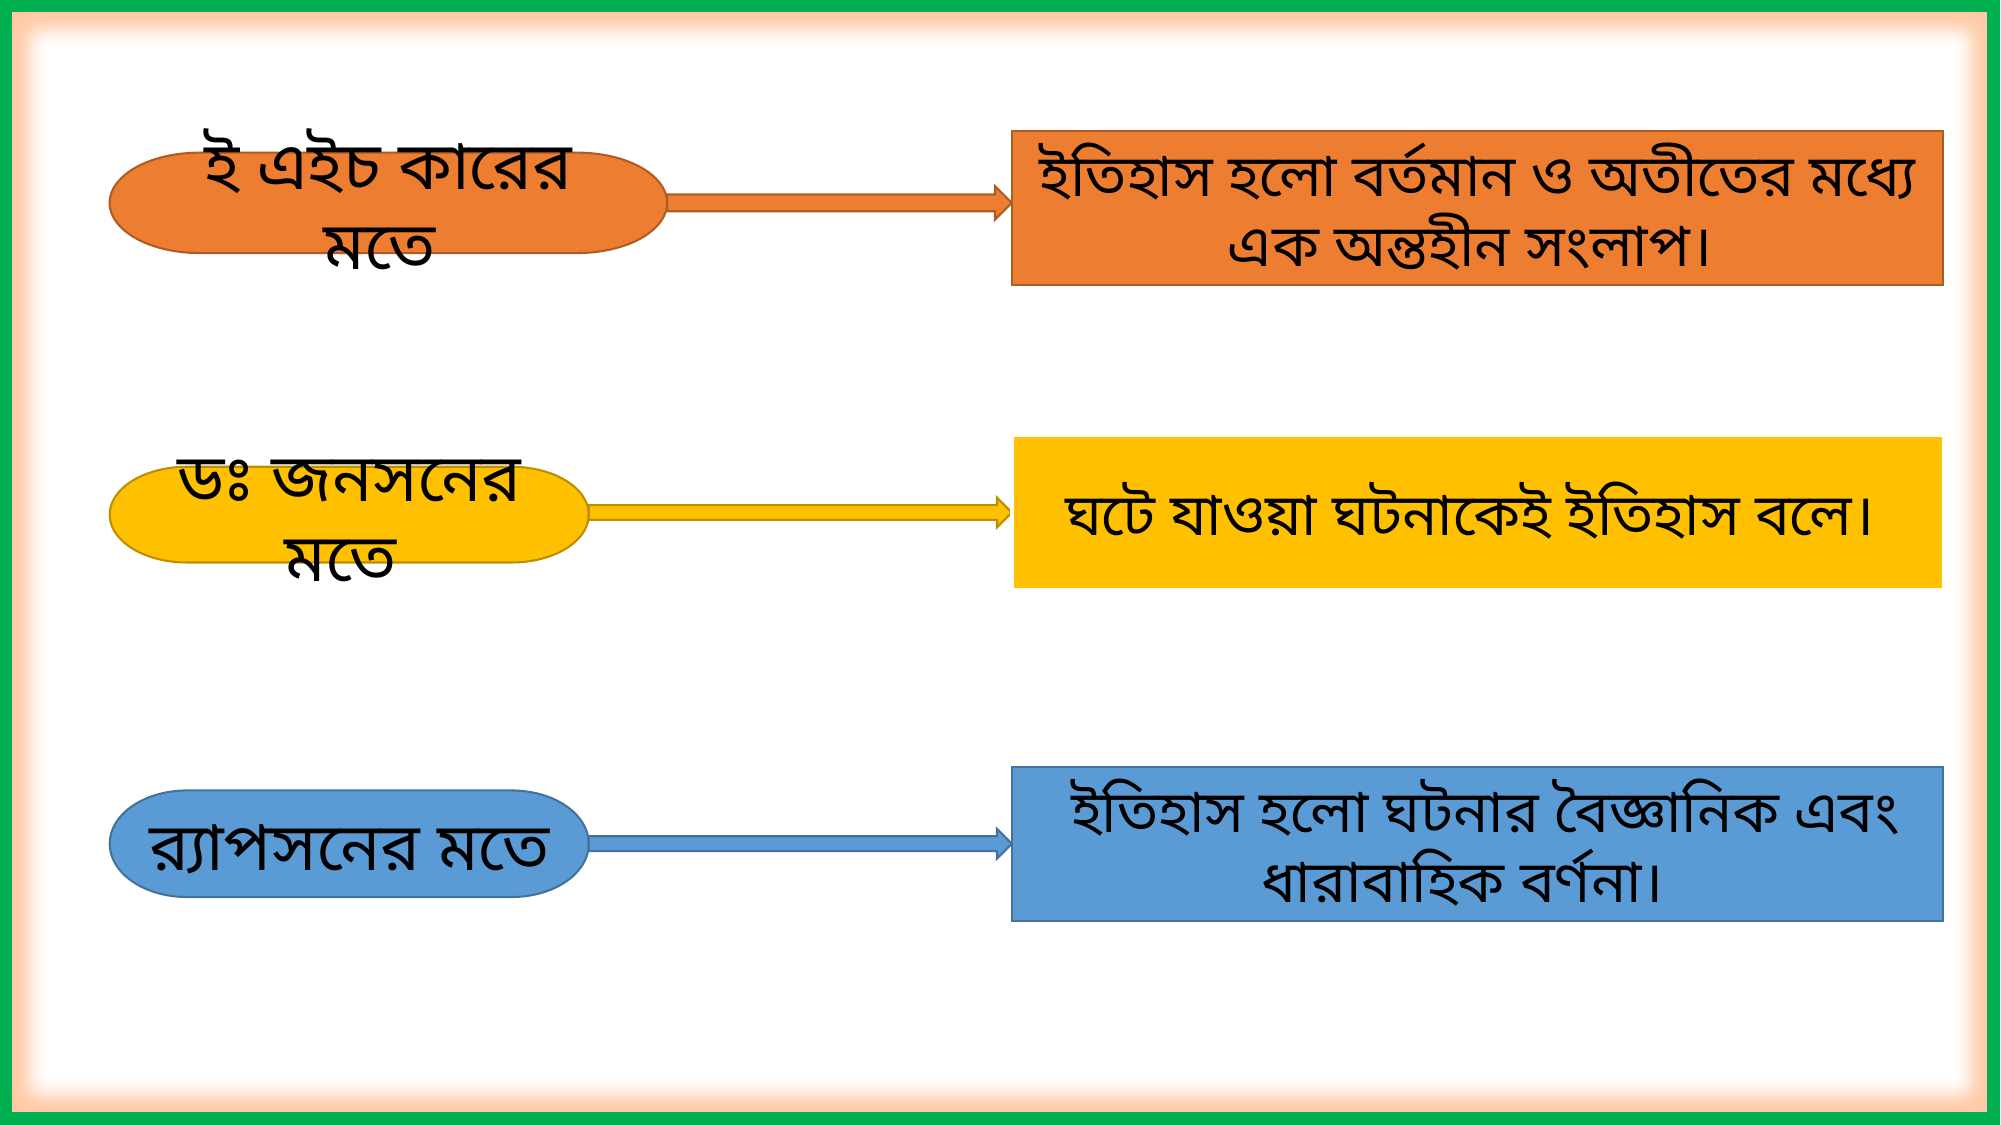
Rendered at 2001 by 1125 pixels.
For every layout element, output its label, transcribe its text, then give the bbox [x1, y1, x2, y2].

text_box [587, 495, 1010, 530]
text_box র‍্যাপসনের মতে [108, 789, 589, 899]
text_box ইতিহাস হলো বর্তমান ও অতীতের মধ্যে এক অন্তহীন সংলাপ। [1011, 130, 1944, 286]
text_box [0, 0, 2000, 1125]
text_box ডঃ জনসনের মতে [108, 465, 590, 564]
text_box ইতিহাস হলো ঘটনার বৈজ্ঞানিক এবং ধারাবাহিক বর্ণনা। [1011, 766, 1944, 922]
text_box ই এইচ কারের মতে [108, 151, 669, 255]
text_box [667, 183, 1011, 223]
text_box ঘটে যাওয়া ঘটনাকেই ইতিহাস বলে। [1010, 434, 1945, 591]
text_box [587, 826, 1011, 862]
